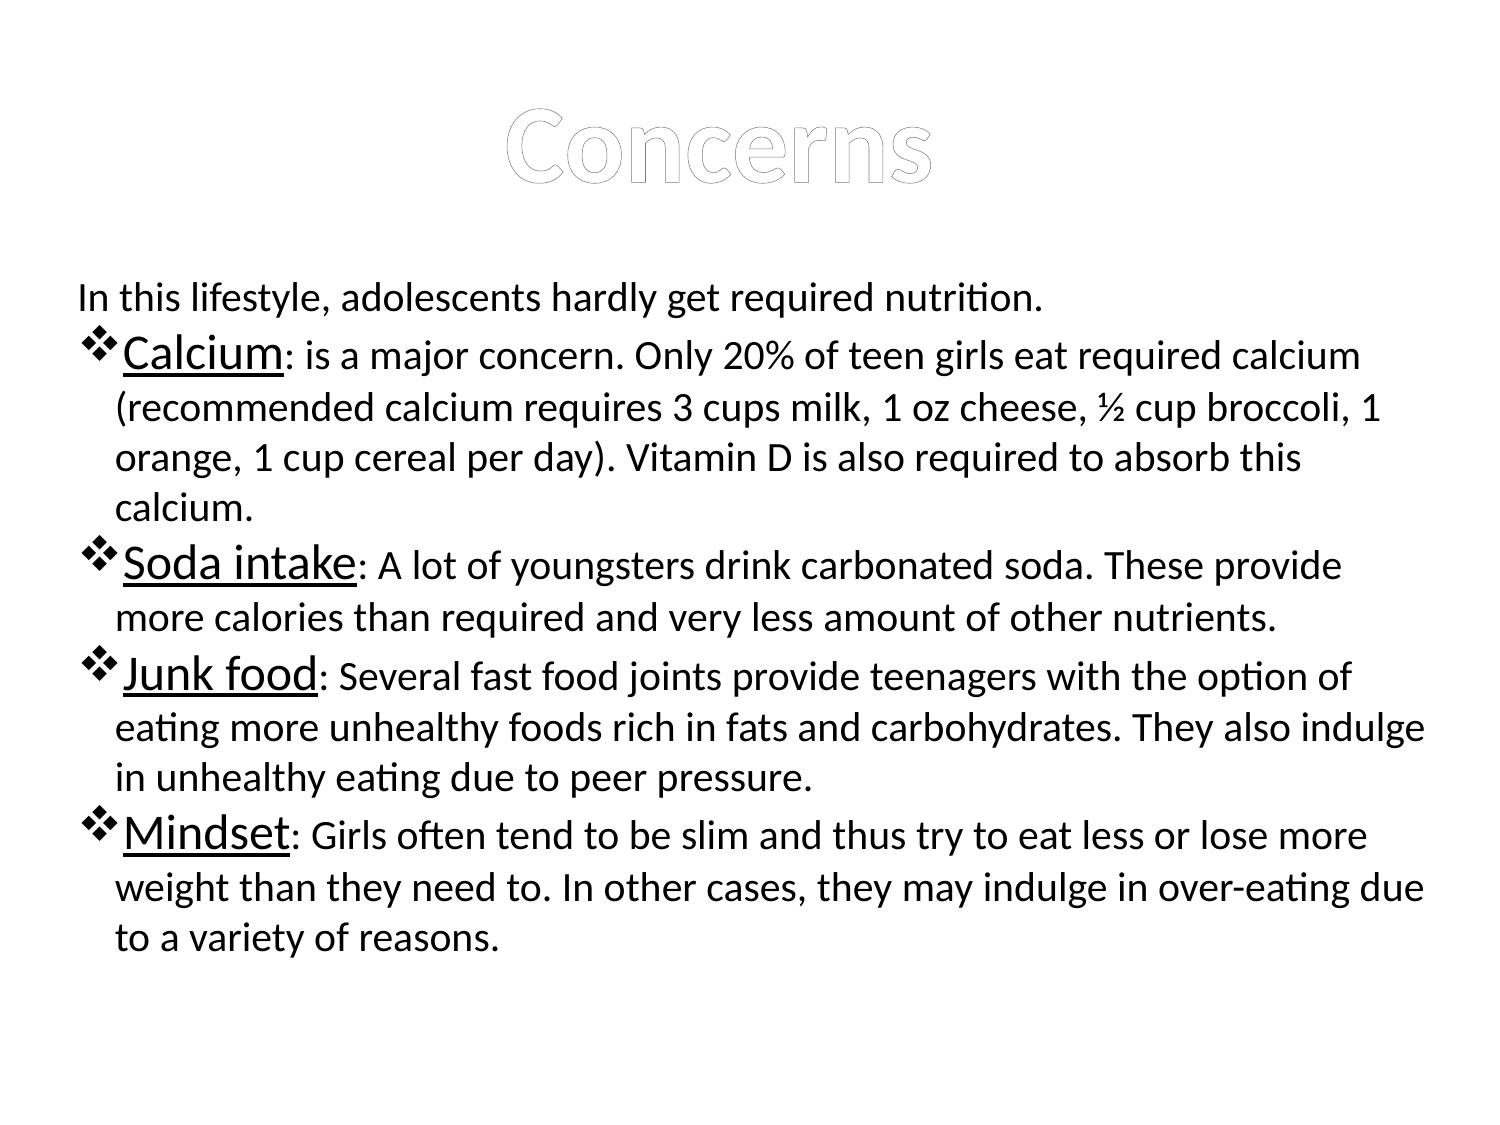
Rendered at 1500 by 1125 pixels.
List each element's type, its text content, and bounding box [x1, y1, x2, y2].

text_box Concerns [489, 62, 950, 213]
text_box In this lifestyle, adolescents hardly get required nutrition. Calcium: is a major concern. Only 20% of teen girls eat required calcium (recommended calcium requires 3 cups milk, 1 oz cheese, ½ cup broccoli, 1 orange, 1 cup cereal per day). Vitamin D is also required to absorb this calcium. Soda intake: A lot of youngsters drink carbonated soda. These provide more calories than required and very less amount of other nutrients. Junk food: Several fast food joints provide teenagers with the option of eating more unhealthy foods rich in fats and carbohydrates. They also indulge in unhealthy eating due to peer pressure. Mindset: Girls often tend to be slim and thus try to eat less or lose more weight than they need to. In other cases, they may indulge in over-eating due to a variety of reasons. [62, 262, 1450, 968]
